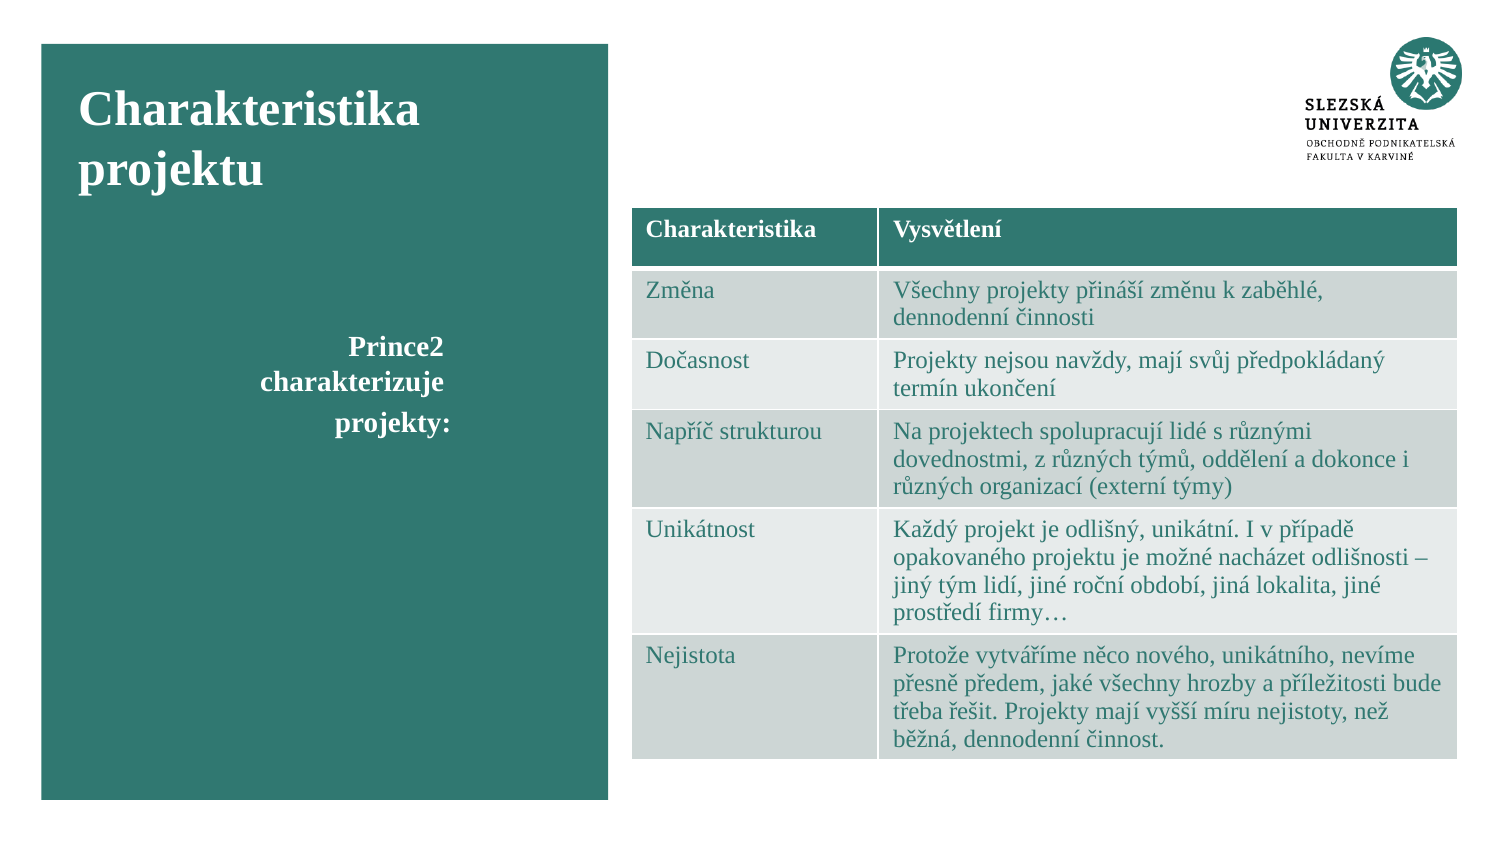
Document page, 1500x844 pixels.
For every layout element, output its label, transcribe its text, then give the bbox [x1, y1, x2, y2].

table_cell Nejistota [632, 635, 877, 759]
table_cell Všechny projekty přináší změnu k zaběhlé, dennodenní činnosti [879, 271, 1457, 338]
text_box Charakteristika projektu [63, 67, 586, 340]
table_cell Dočasnost [632, 340, 877, 409]
table_cell Projekty nejsou navždy, mají svůj předpokládaný termín ukončení [879, 340, 1457, 409]
text_box [39, 42, 610, 802]
table_cell Napříč strukturou [632, 410, 877, 507]
table_cell Na projektech spolupracují lidé s různými dovednostmi, z různých týmů, oddělení a dokonce i různých organizací (externí týmy) [879, 410, 1457, 507]
picture [1304, 36, 1463, 160]
table_header Vysvětlení [879, 208, 1457, 266]
table_cell Protože vytváříme něco nového, unikátního, nevíme přesně předem, jaké všechny hrozby a příležitosti bude třeba řešit. Projekty mají vyšší míru nejistoty, než běžná, dennodenní činnost. [879, 635, 1457, 759]
table_cell Každý projekt je odlišný, unikátní. I v případě opakovaného projektu je možné nacházet odlišnosti – jiný tým lidí, jiné roční období, jiná lokalita, jiné prostředí firmy… [879, 509, 1457, 633]
table_header Charakteristika [632, 208, 877, 266]
table_cell Změna [632, 271, 877, 338]
table_cell Unikátnost [632, 509, 877, 633]
text_box Prince2 charakterizuje projekty: [64, 340, 467, 753]
